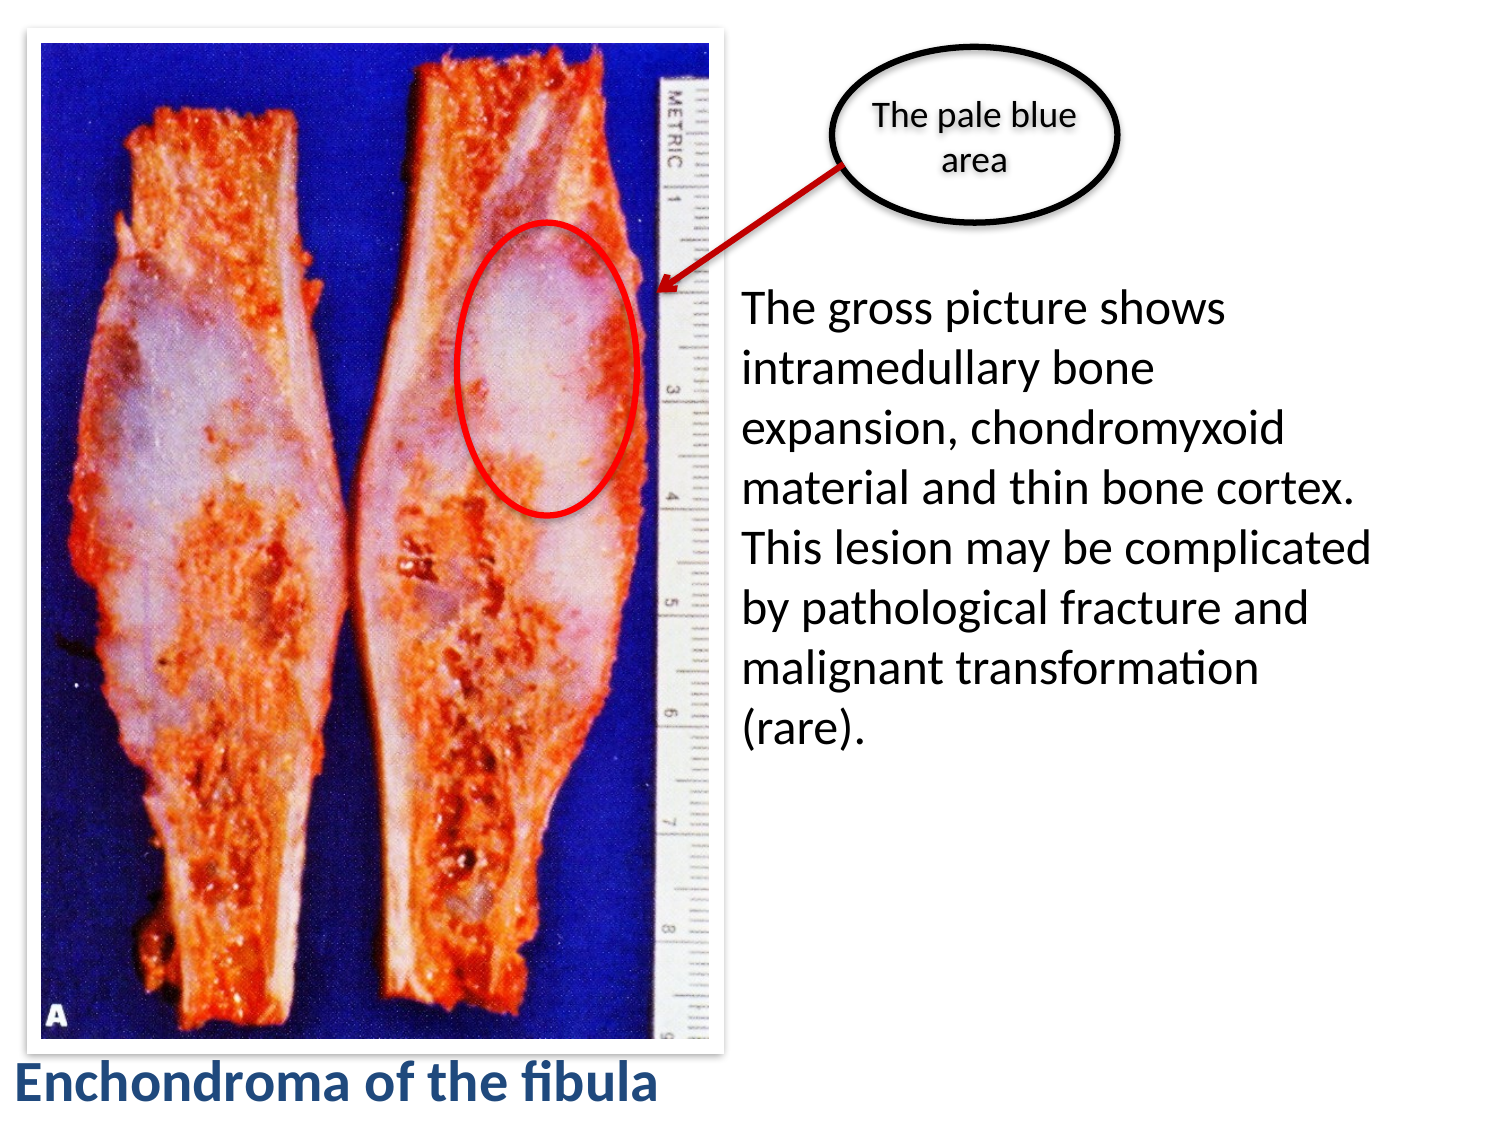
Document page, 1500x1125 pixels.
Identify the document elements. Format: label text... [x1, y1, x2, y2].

text_box The pale blue area [828, 43, 1121, 226]
text_box Enchondroma of the fibula [0, 1031, 1500, 1125]
text_box The gross picture shows intramedullary bone expansion, chondromyxoid material and thin bone cortex. This lesion may be complicated by pathological fracture and malignant transformation (rare). [726, 267, 1388, 762]
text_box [655, 163, 844, 293]
picture [41, 42, 710, 1040]
